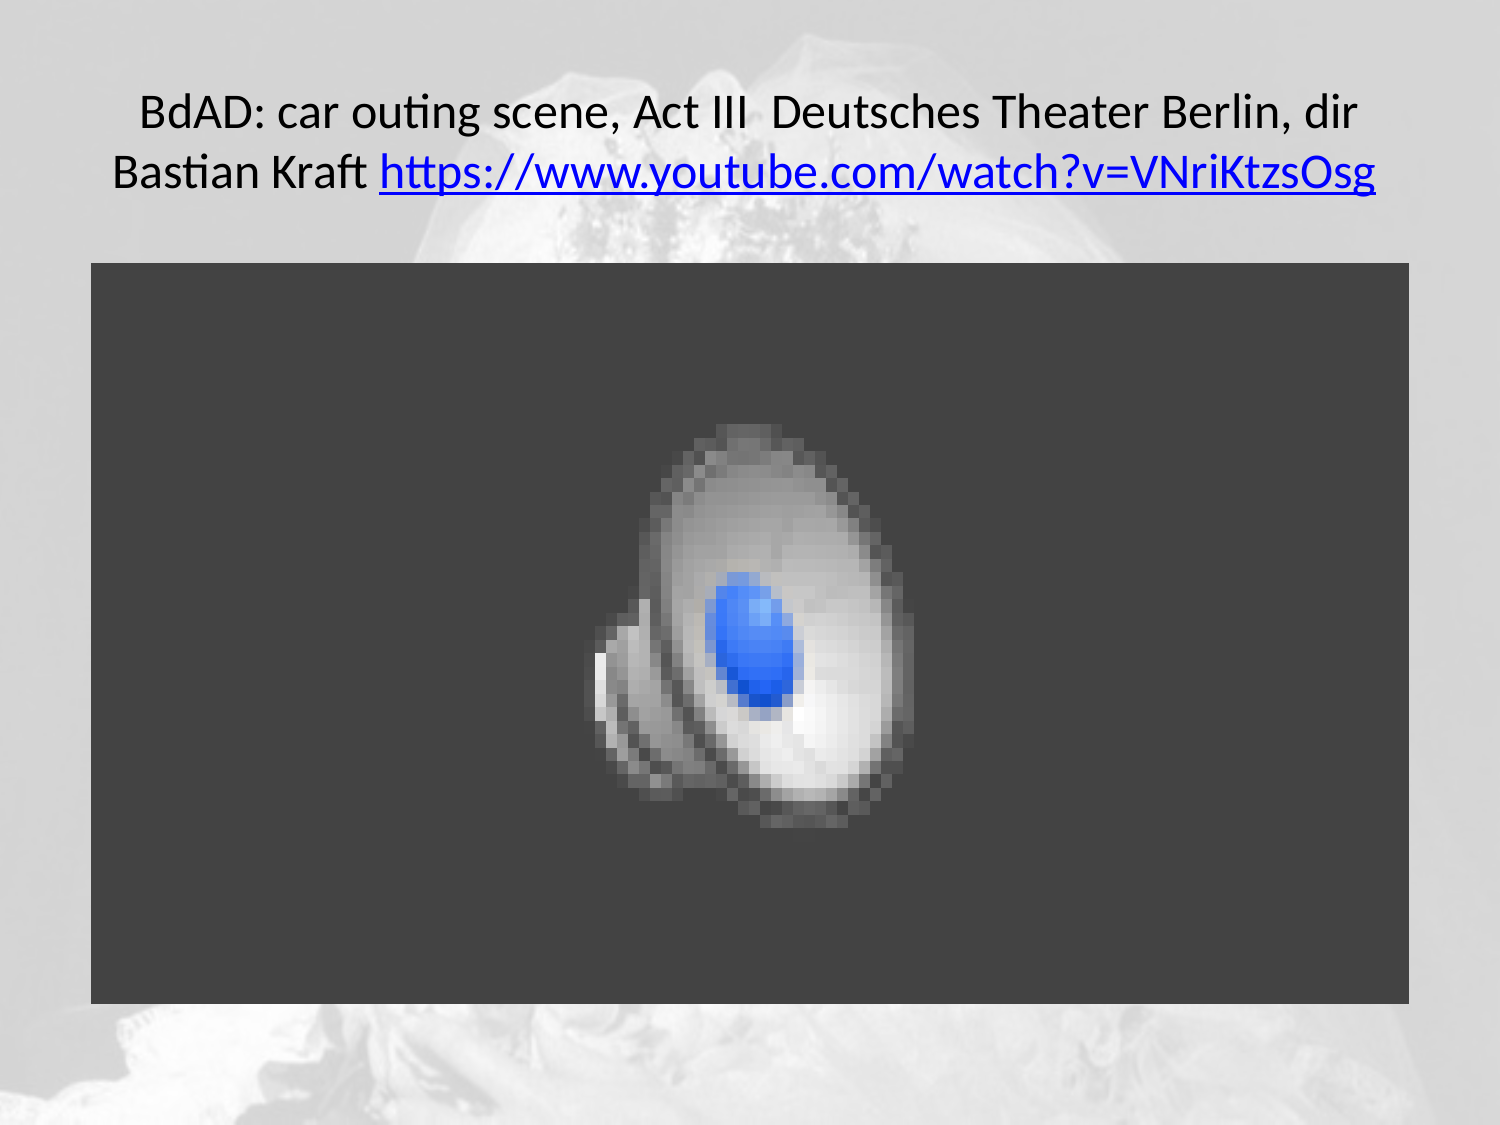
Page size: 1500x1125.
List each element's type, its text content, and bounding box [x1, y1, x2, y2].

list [89, 262, 1411, 1006]
title BdAD: car outing scene, Act III Deutsches Theater Berlin, dir Bastian Kraft https://www.youtube.com/watch?v=VNriKtzsOsg [75, 45, 1425, 233]
